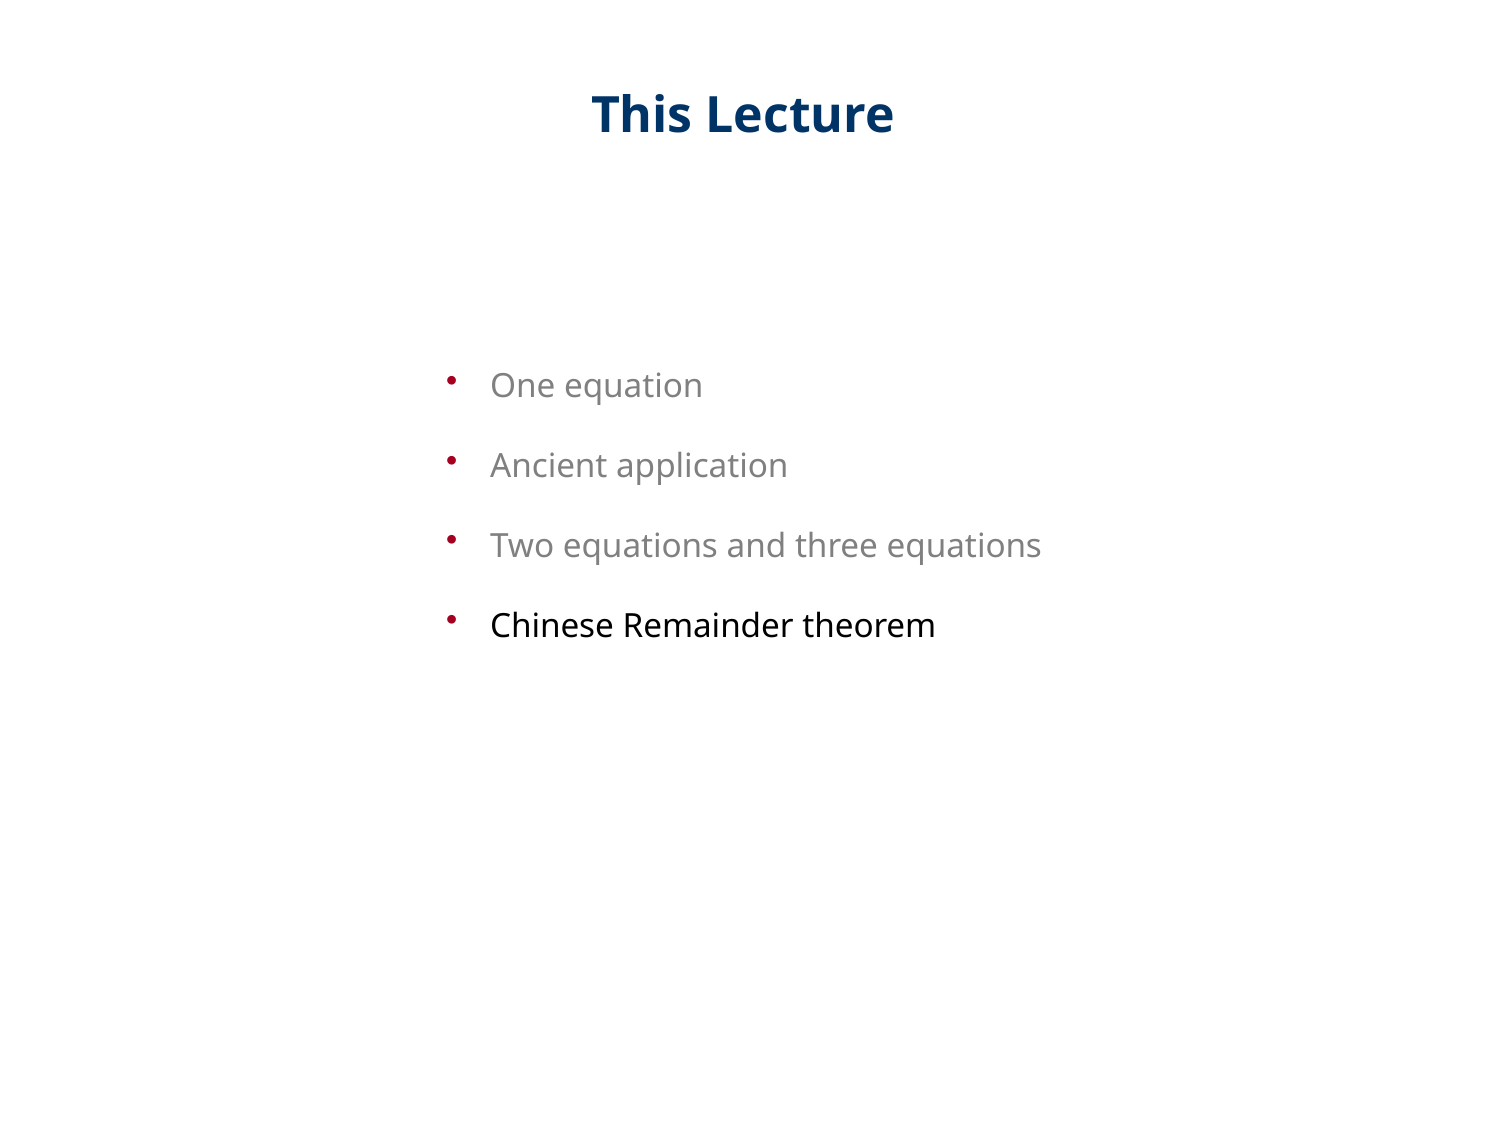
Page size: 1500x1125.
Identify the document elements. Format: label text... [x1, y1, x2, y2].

text_box One equation Ancient application Two equations and three equations Chinese Remainder theorem [431, 356, 1058, 652]
text_box This Lecture [576, 74, 910, 150]
